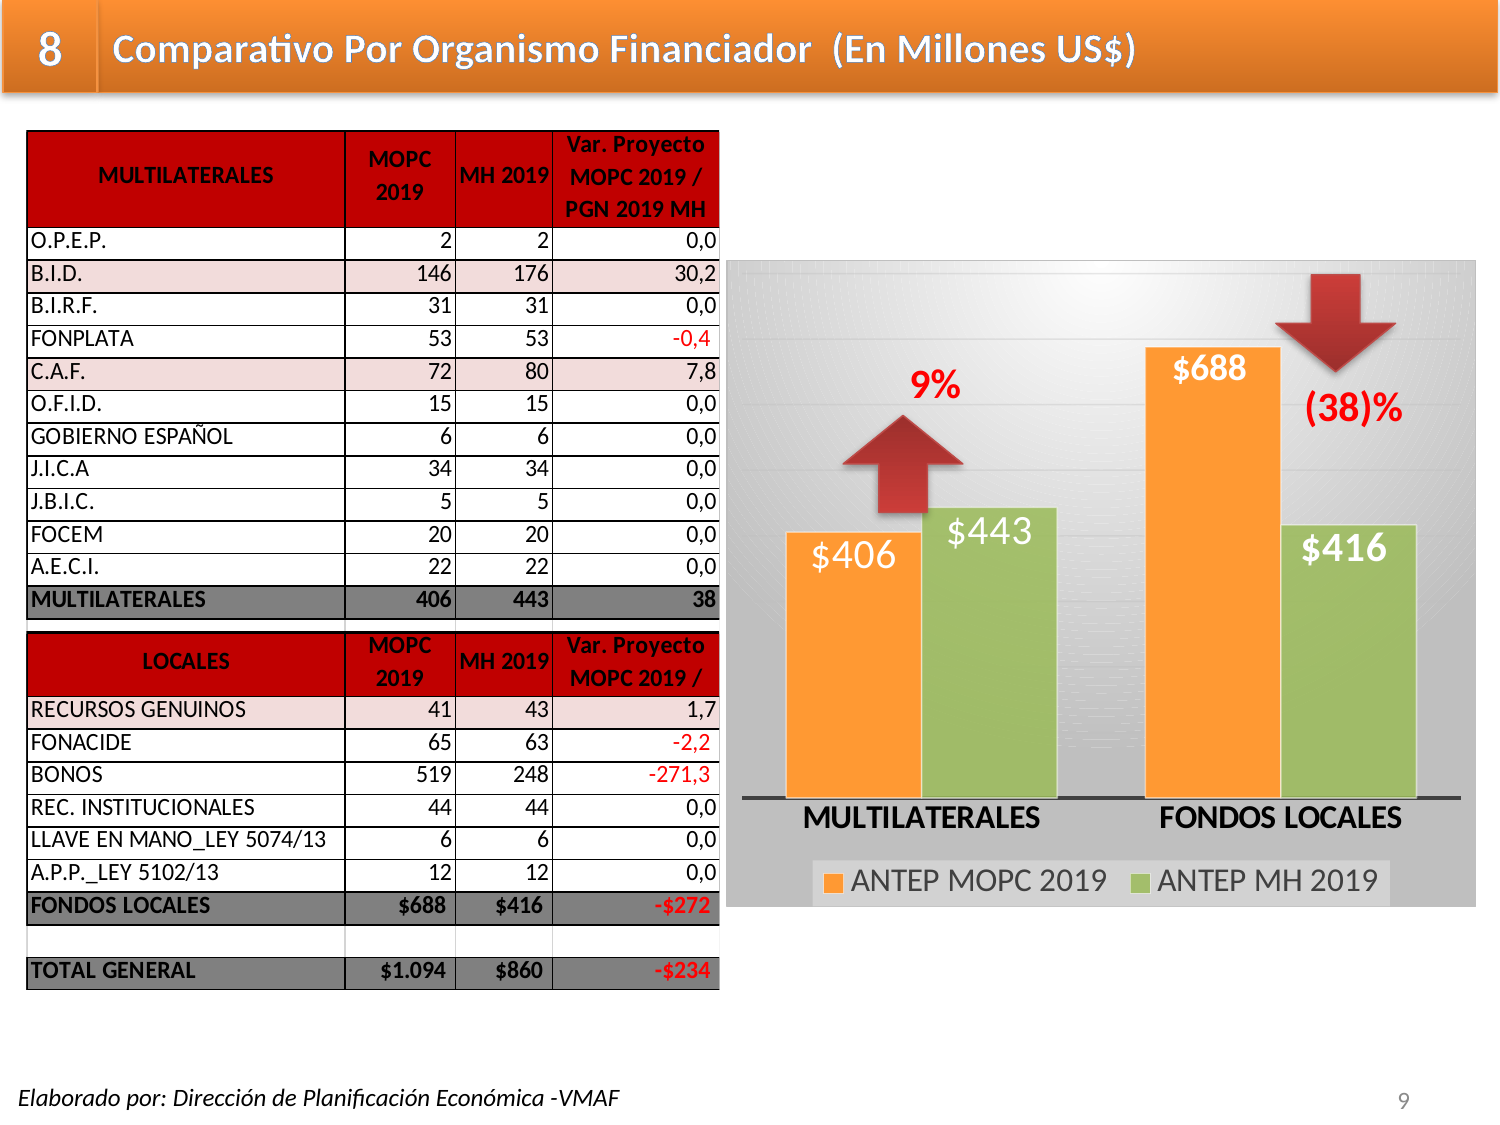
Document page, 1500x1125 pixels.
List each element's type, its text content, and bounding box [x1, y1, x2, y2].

picture [26, 130, 721, 992]
chart [726, 259, 1477, 908]
slide_number 9 [1074, 1069, 1425, 1125]
text_box 8 [2, 0, 98, 93]
text_box Elaborado por: Dirección de Planificación Económica -VMAF [3, 1074, 963, 1120]
text_box Comparativo Por Organismo Financiador (En Millones US$) [99, 0, 1498, 93]
